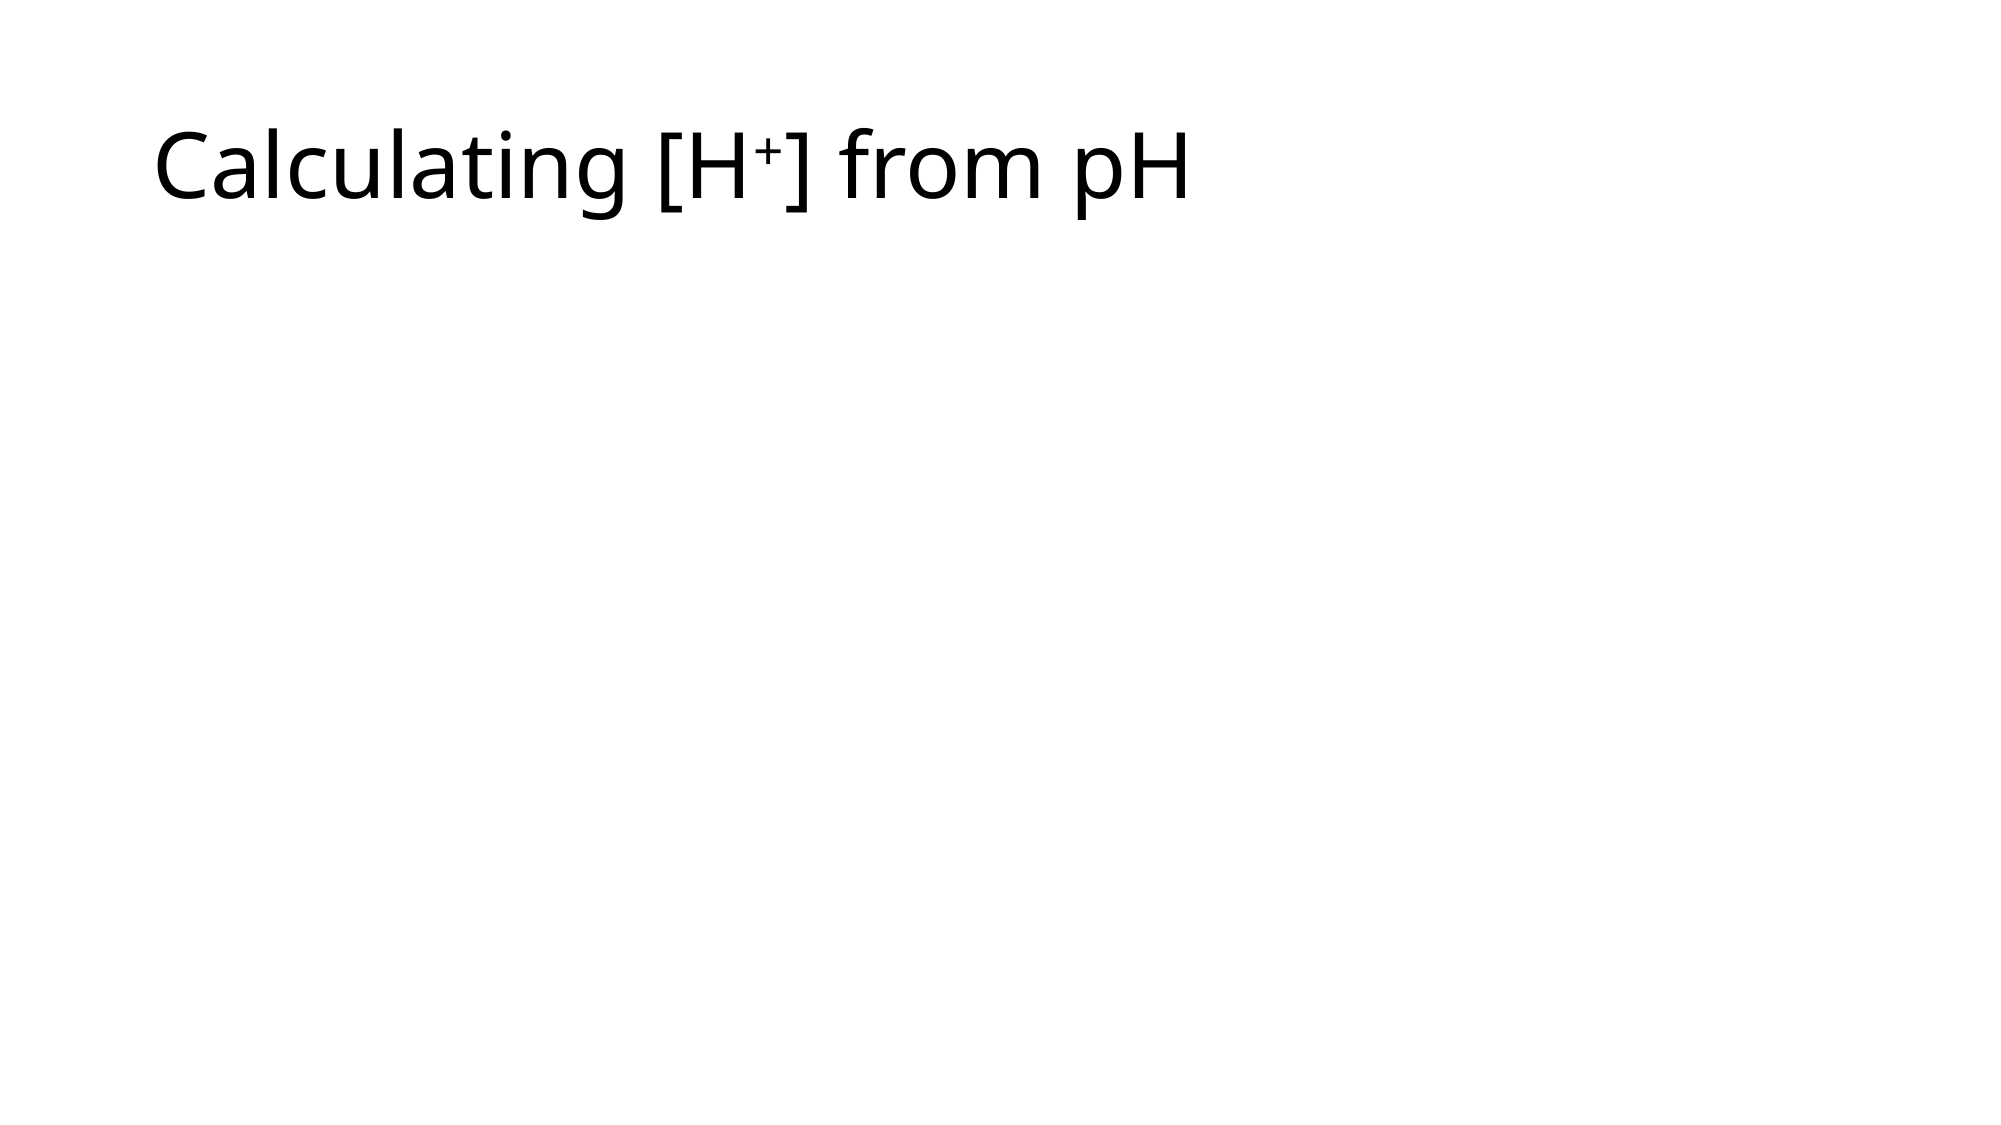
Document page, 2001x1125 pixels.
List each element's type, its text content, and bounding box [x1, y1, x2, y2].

title Calculating [H+] from pH [137, 59, 1863, 278]
